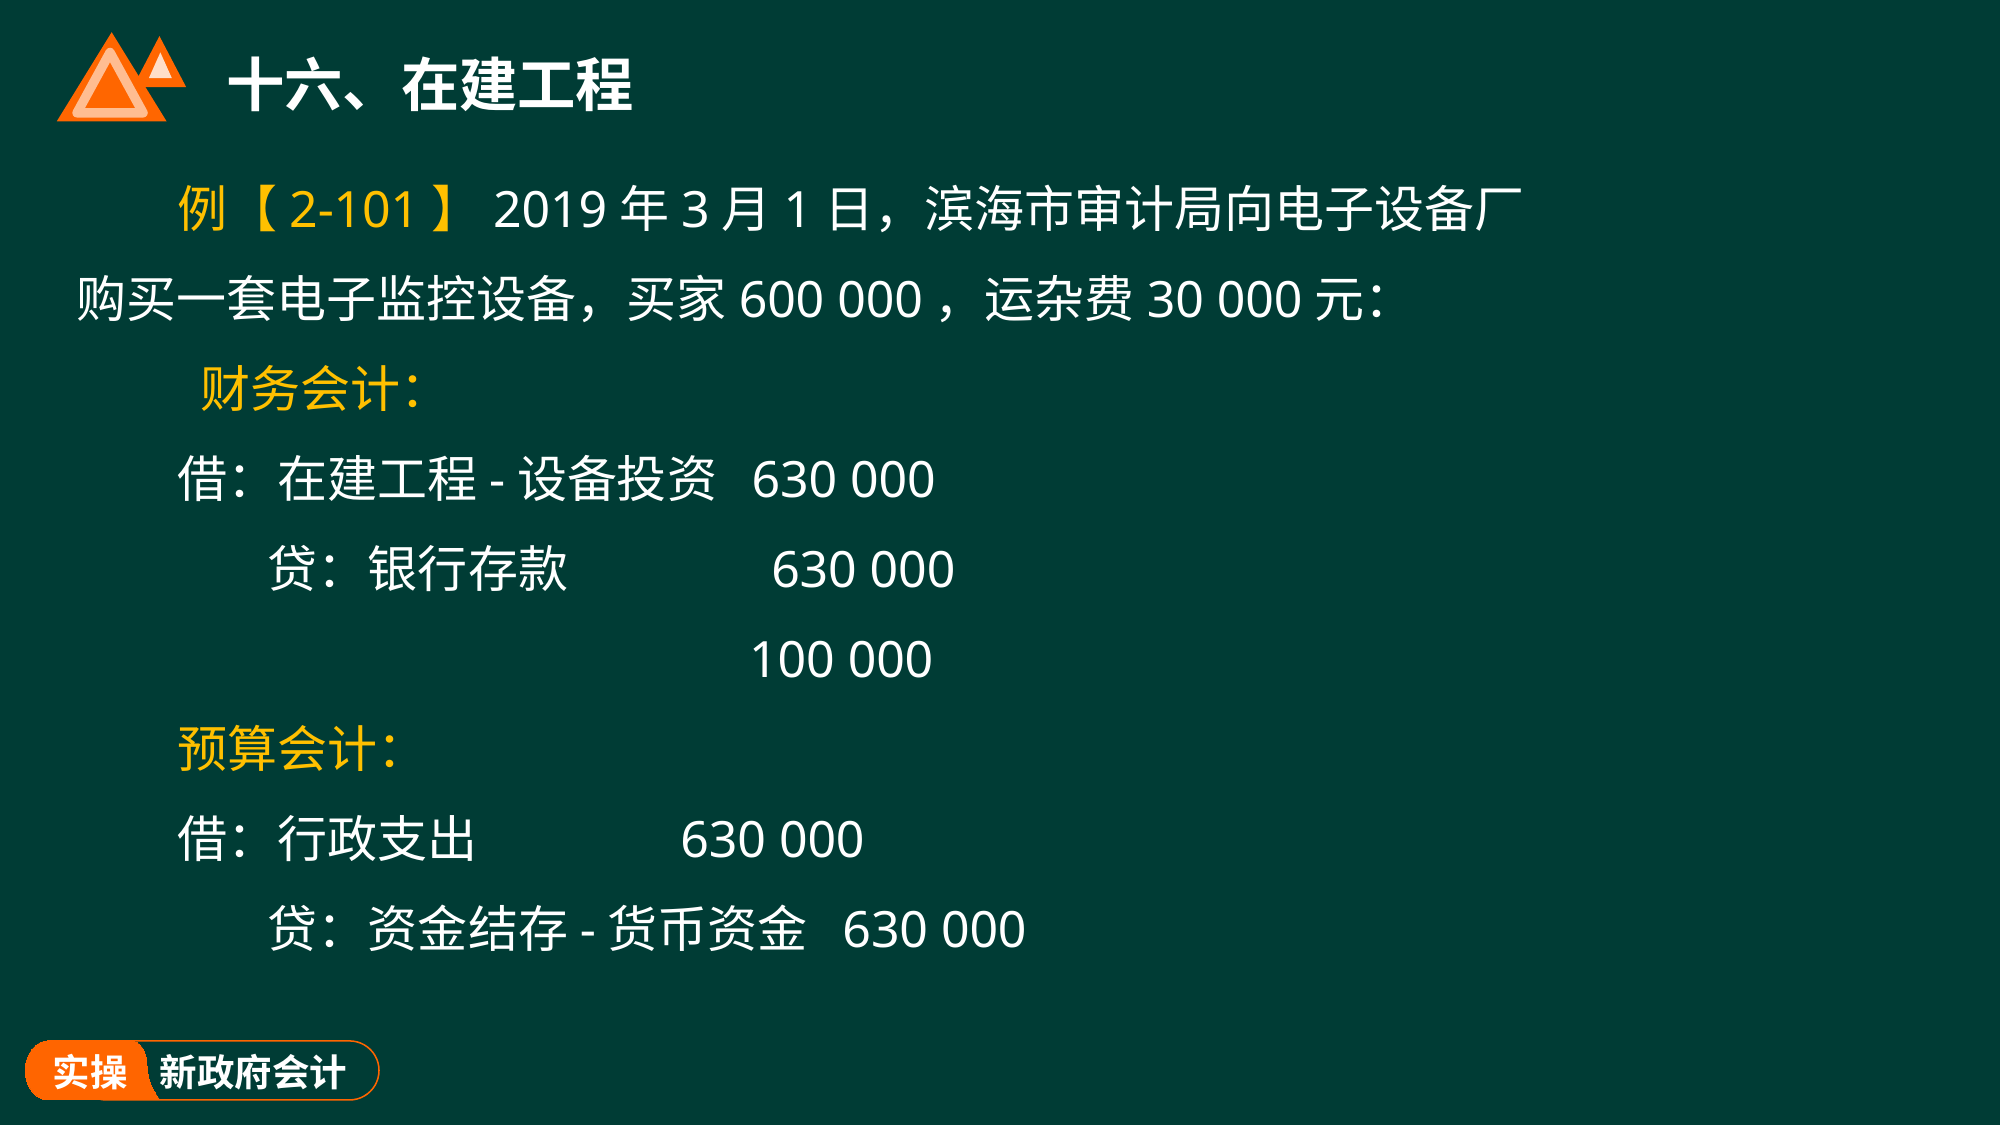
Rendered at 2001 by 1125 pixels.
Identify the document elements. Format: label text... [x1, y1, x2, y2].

list 例【2-101】2019年3月1日，滨海市审计局向电子设备厂购买一套电子监控设备，买家600 000，运杂费30 000元： 财务会计： 借：在建工程-设备投资 630 000 贷：银行存款 630 000 100 000 预算会计： 借：行政支出 630 000 贷：资金结存-货币资金 630 000 [61, 139, 1589, 977]
title 十六、在建工程 [211, 27, 1589, 139]
